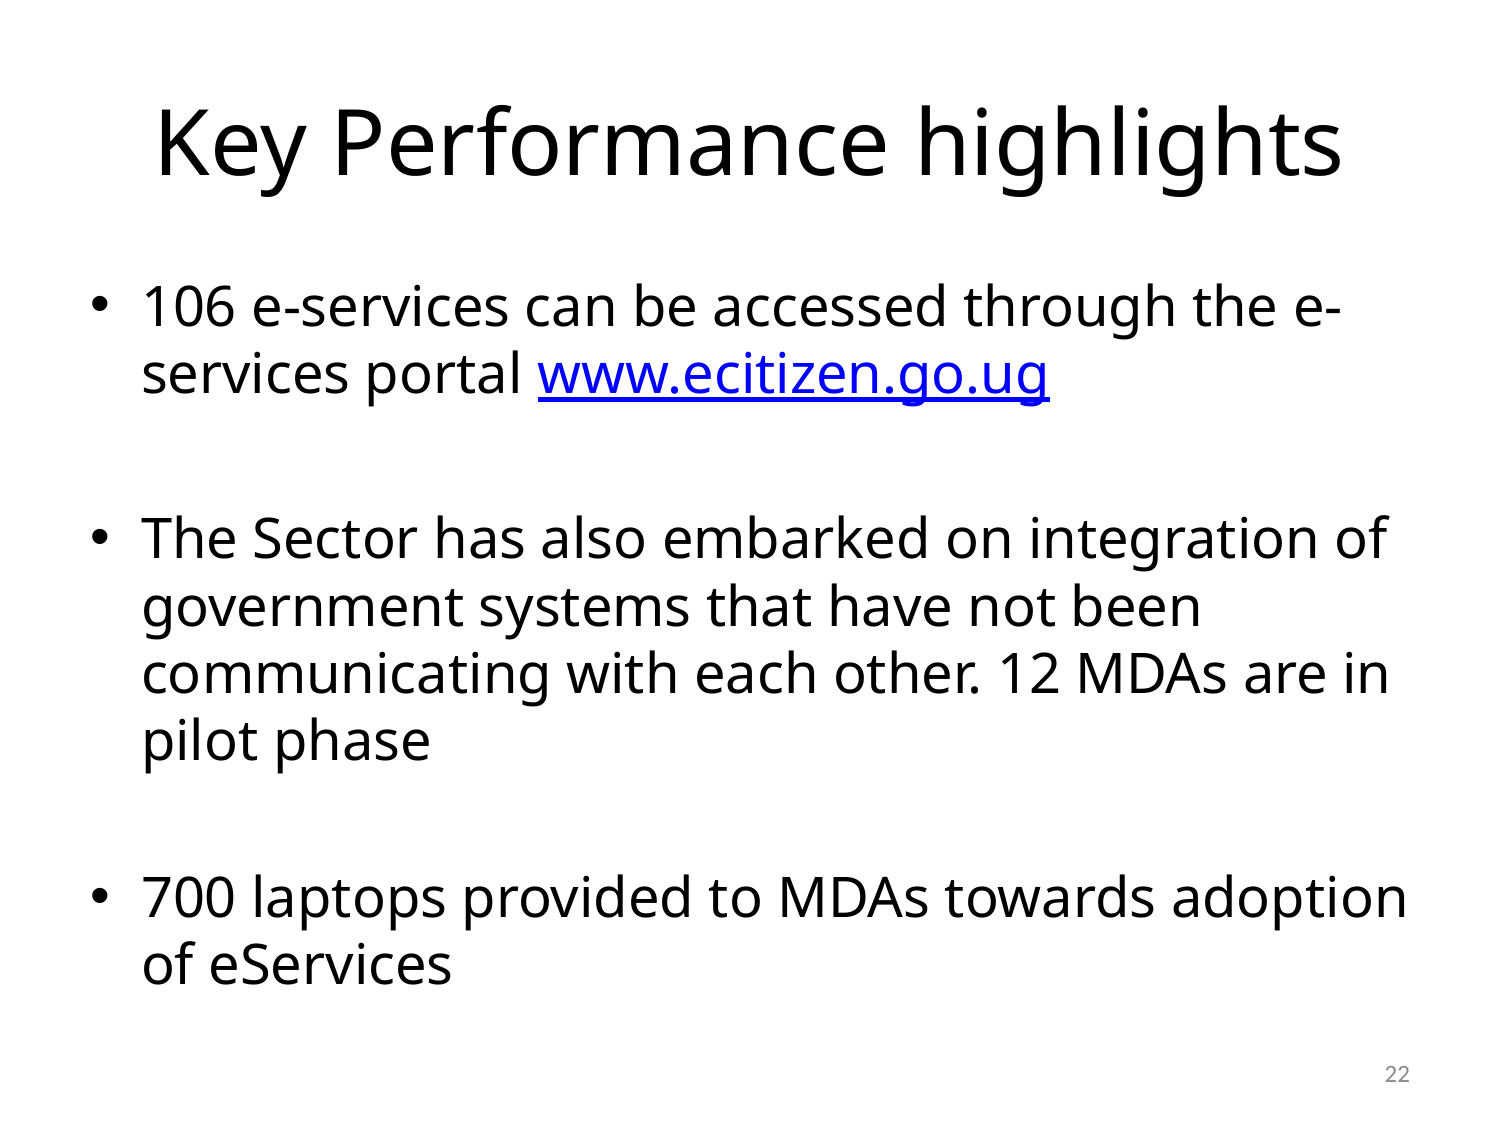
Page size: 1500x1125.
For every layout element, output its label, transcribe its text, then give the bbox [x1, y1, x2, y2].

list 106 e-services can be accessed through the e-services portal www.ecitizen.go.ug The Sector has also embarked on integration of government systems that have not been communicating with each other. 12 MDAs are in pilot phase 700 laptops provided to MDAs towards adoption of eServices [75, 262, 1425, 1005]
slide_number 22 [1074, 1042, 1425, 1103]
title Key Performance highlights [75, 45, 1425, 233]
